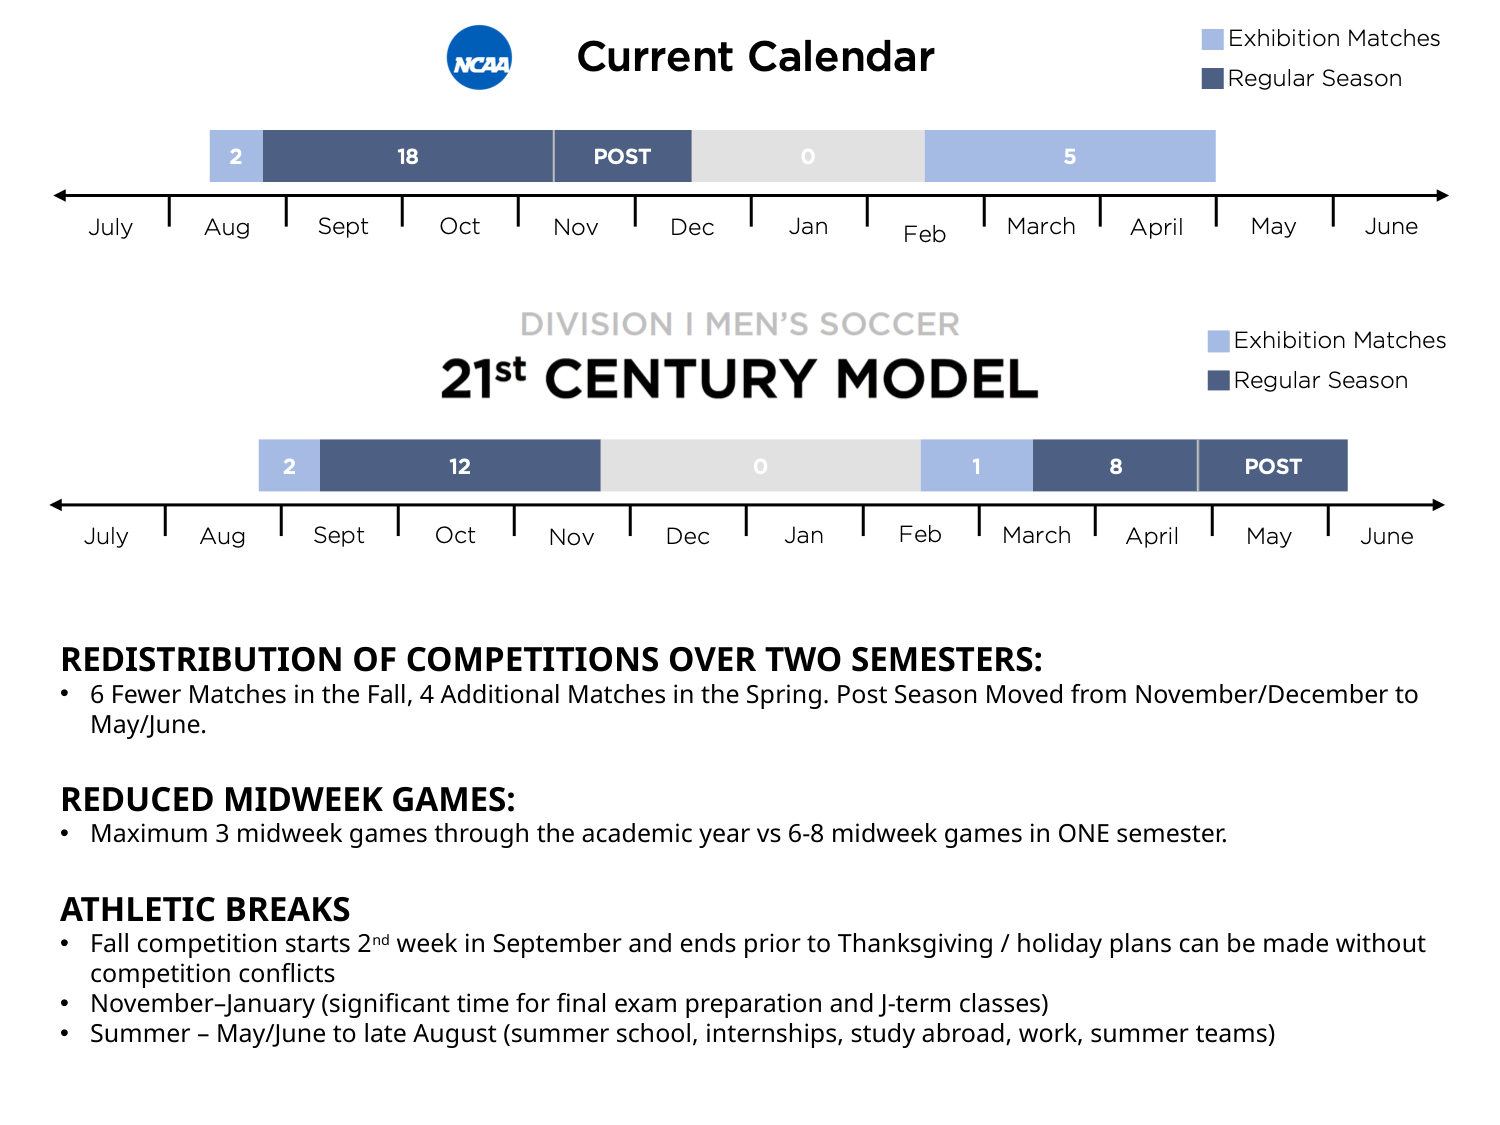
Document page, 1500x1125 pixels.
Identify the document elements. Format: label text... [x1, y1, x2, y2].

picture [34, 305, 1464, 562]
text_box REDISTRIBUTION OF COMPETITIONS OVER TWO SEMESTERS: 6 Fewer Matches in the Fall, 4 Additional Matches in the Spring. Post Season Moved from November/December to May/June. REDUCED MIDWEEK GAMES: Maximum 3 midweek games through the academic year vs 6-8 midweek games in ONE semester. ATHLETIC BREAKS Fall competition starts 2nd week in September and ends prior to Thanksgiving / holiday plans can be made without competition conflicts November–January (significant time for final exam preparation and J-term classes) Summer – May/June to late August (summer school, internships, study abroad, work, summer teams) [45, 630, 1452, 1125]
picture [38, 16, 1460, 258]
